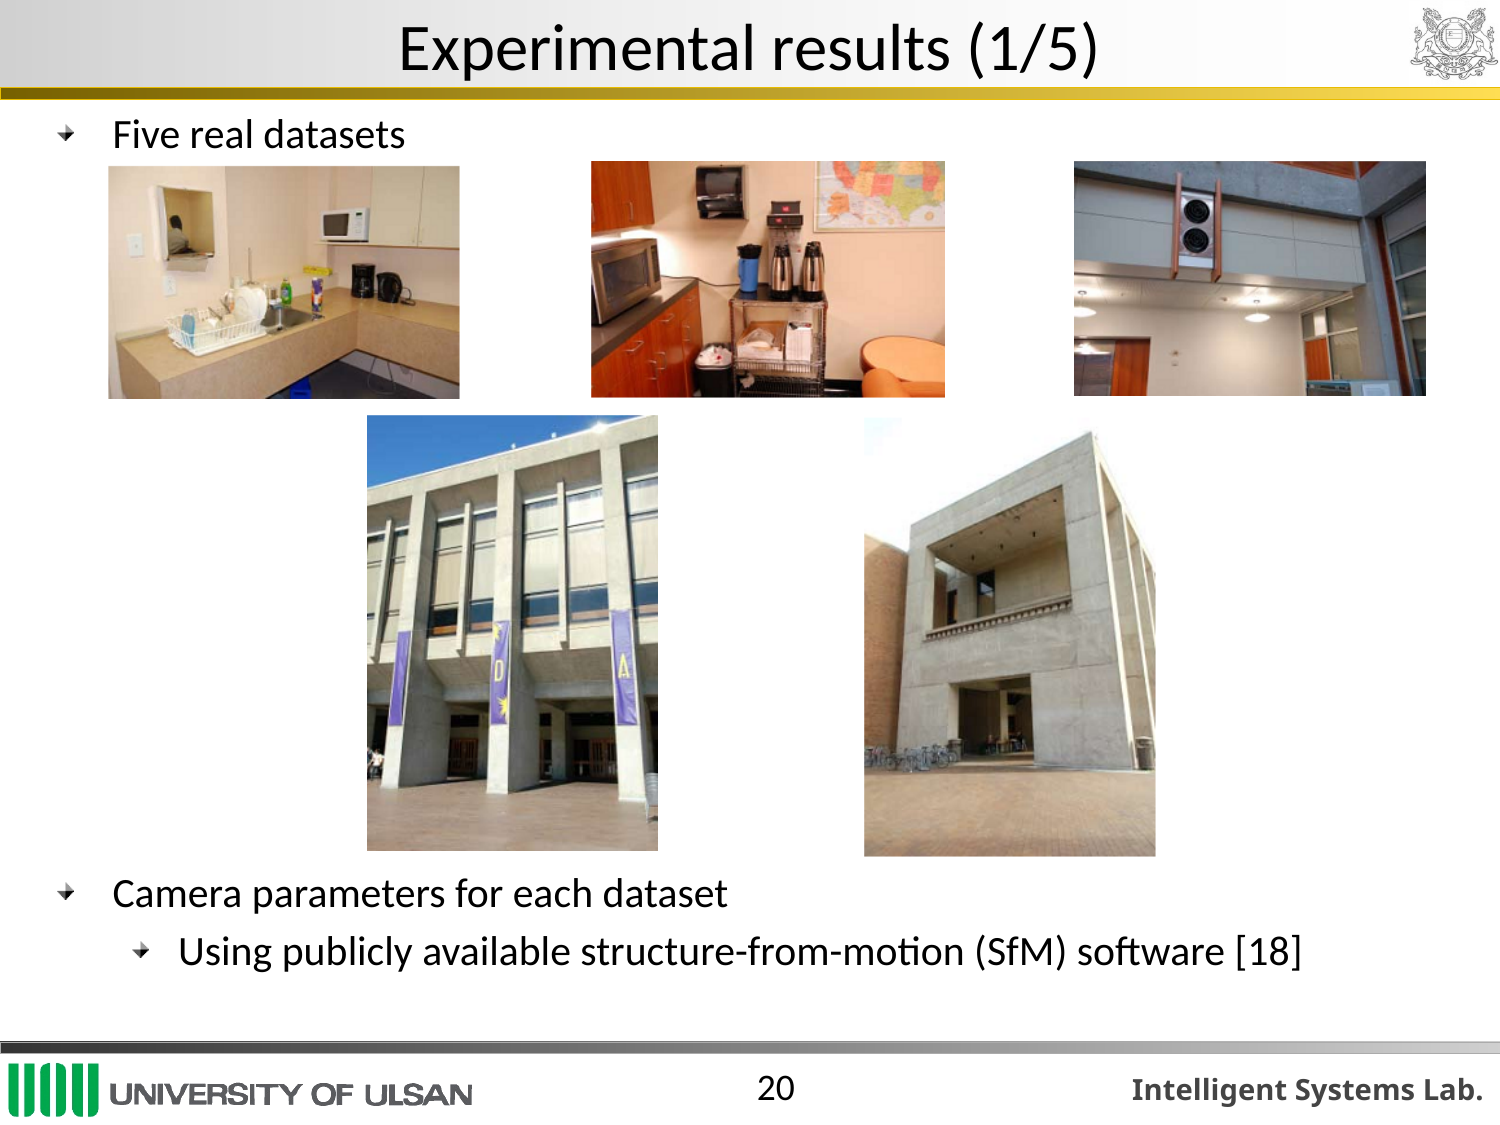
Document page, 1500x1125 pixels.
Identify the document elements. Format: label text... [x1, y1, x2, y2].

title Experimental results (1/5) [0, 0, 1500, 88]
picture [102, 160, 461, 399]
picture [131, 940, 149, 958]
picture [1073, 160, 1426, 397]
picture [862, 414, 1157, 858]
picture [56, 123, 74, 141]
picture [366, 413, 658, 851]
picture [5, 1058, 101, 1118]
picture [590, 161, 945, 400]
picture [56, 881, 74, 900]
slide_number 20 [600, 1055, 951, 1116]
list Five real datasets Camera parameters for each dataset Using publicly available structure-from-motion (SfM) software [18] [41, 99, 1459, 1035]
